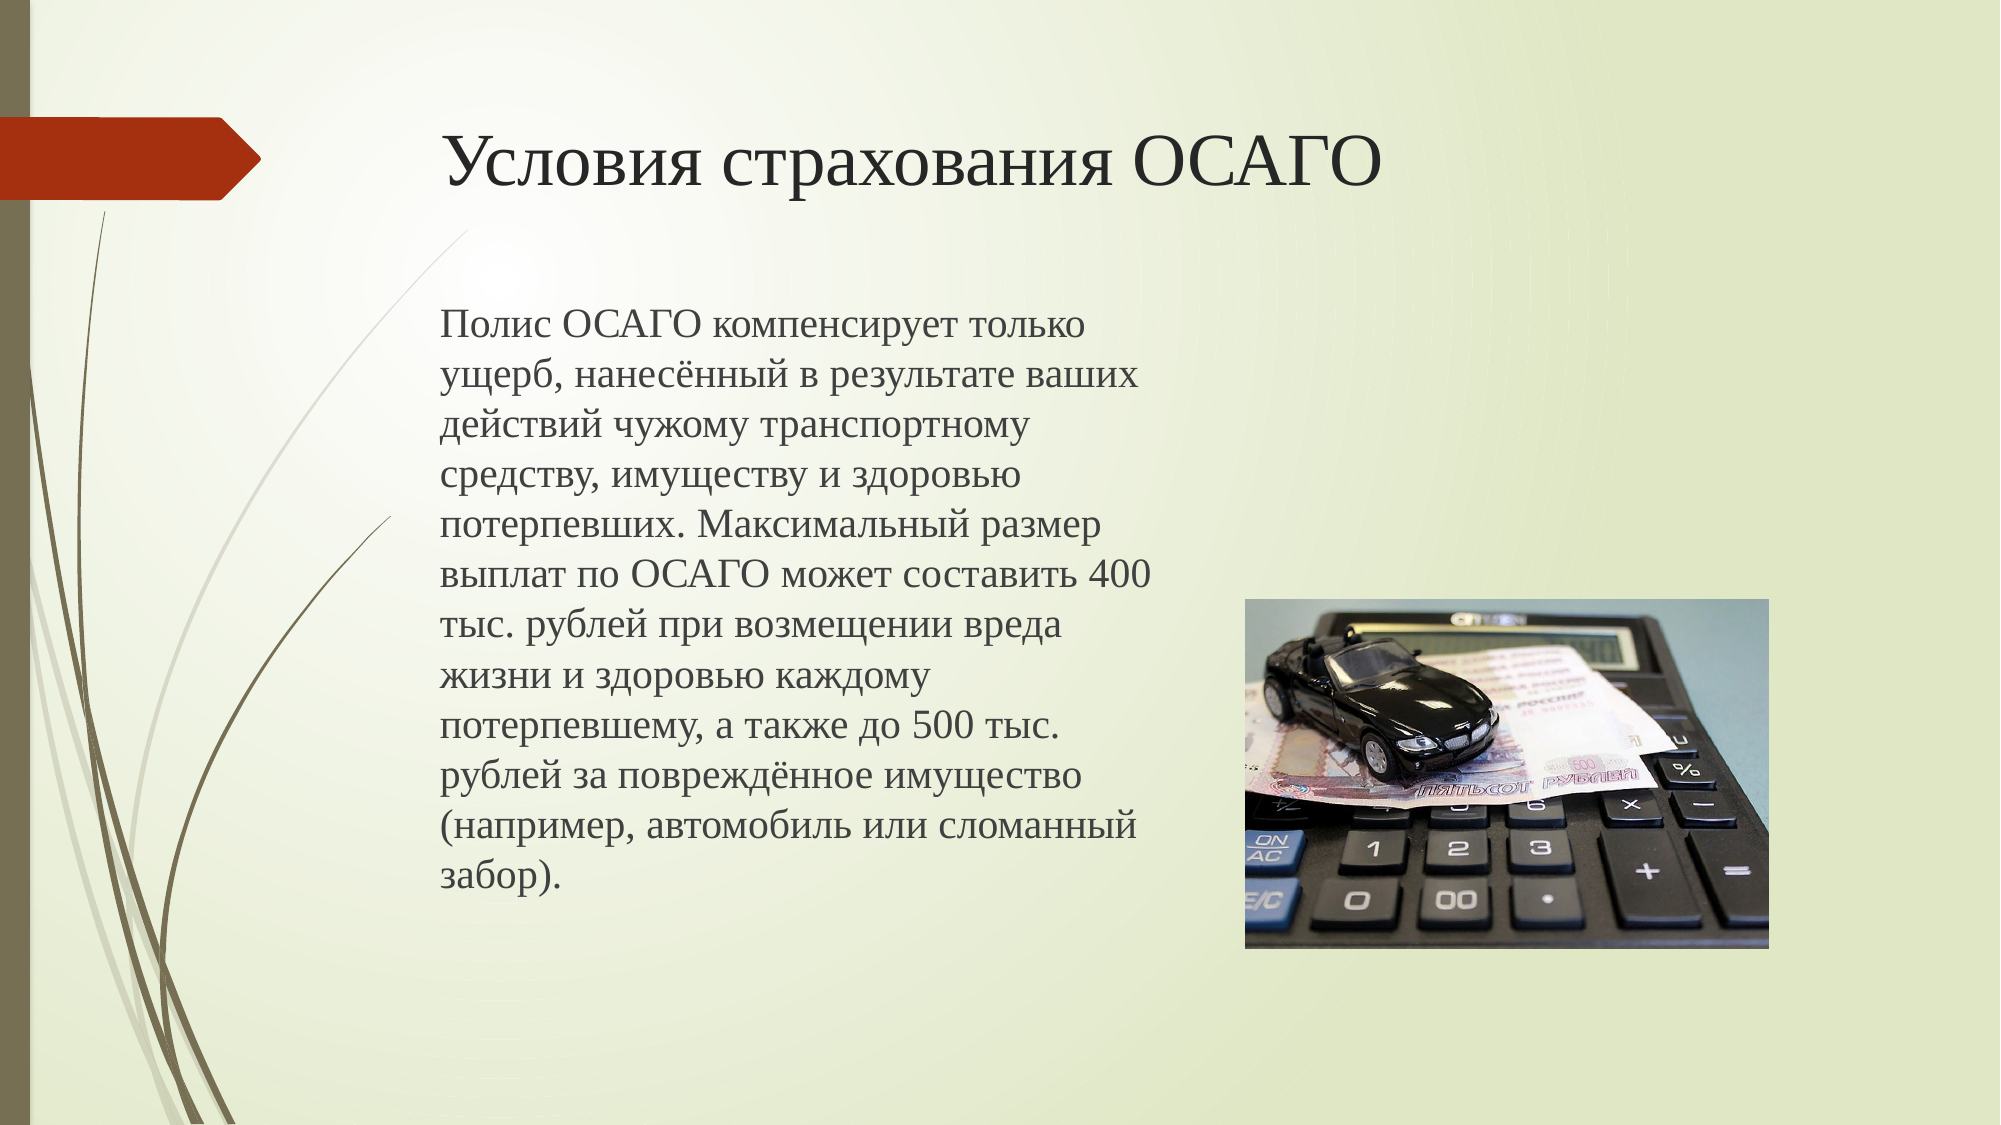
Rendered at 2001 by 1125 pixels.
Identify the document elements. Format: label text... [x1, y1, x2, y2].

list Полис ОСАГО компенсирует только ущерб, нанесённый в результате ваших действий чужому транспортному средству, имуществу и здоровью потерпевших. Максимальный размер выплат по ОСАГО может составить 400 тыс. рублей при возмещении вреда жизни и здоровью каждому потерпевшему, а также до 500 тыс. рублей за повреждённое имущество (например, автомобиль или сломанный забор). [424, 288, 1888, 970]
picture [1244, 599, 1769, 950]
title Условия страхования ОСАГО [425, 102, 1888, 221]
